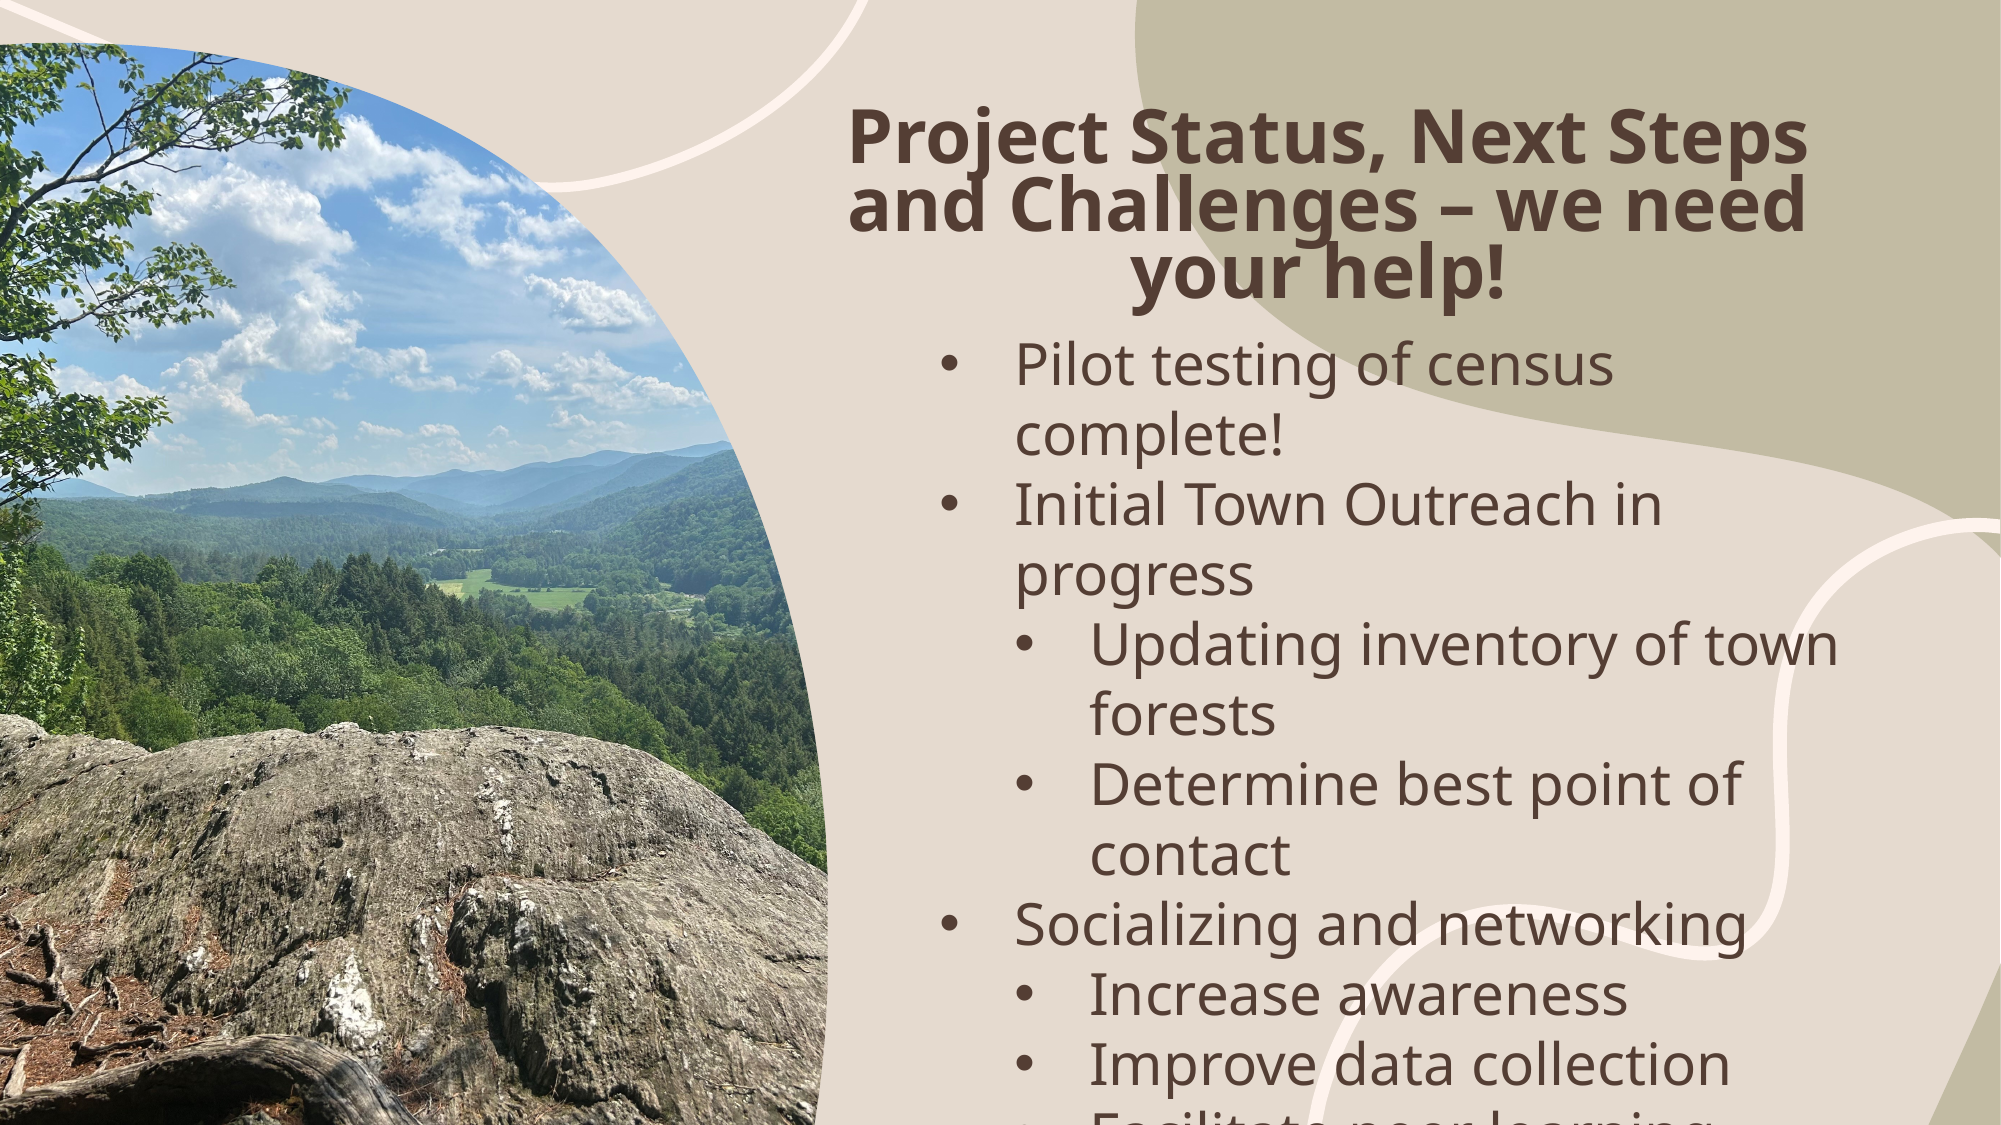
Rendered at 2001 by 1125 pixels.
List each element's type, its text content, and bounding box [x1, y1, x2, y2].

title Project Status, Next Steps and Challenges – we need your help! [828, 54, 1830, 320]
text_box Pilot testing of census complete! Initial Town Outreach in progress Updating inventory of town forests Determine best point of contact Socializing and networking Increase awareness Improve data collection Facilitate peer learning Launch census this month! [924, 319, 1860, 1125]
picture [0, 42, 828, 1125]
